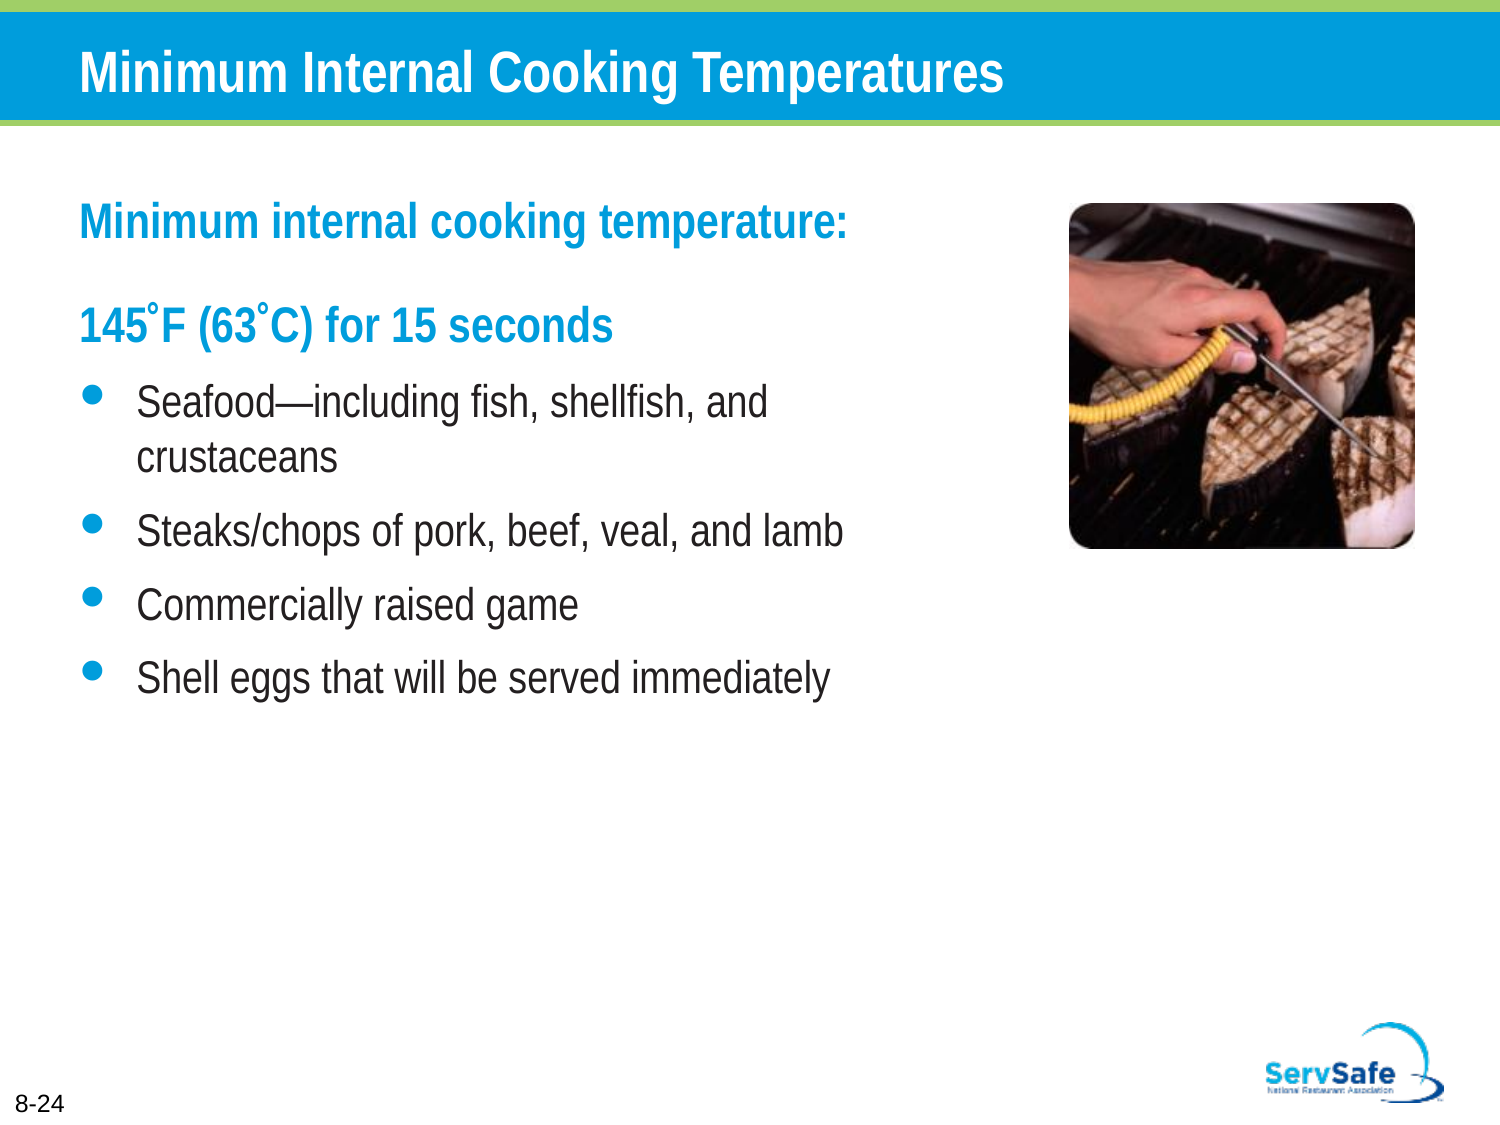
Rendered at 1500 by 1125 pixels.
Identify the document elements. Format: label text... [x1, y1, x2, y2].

picture [1069, 203, 1416, 550]
text_box 8-24 [0, 1080, 94, 1125]
title Minimum Internal Cooking Temperatures [64, 25, 1428, 112]
picture [1265, 1022, 1444, 1103]
list Minimum internal cooking temperature: 145˚F (63˚C) for 15 seconds Seafood—including fish, shellfish, and crustaceans Steaks/chops of pork, beef, veal, and lamb Commercially raised game Shell eggs that will be served immediately [64, 187, 890, 1005]
